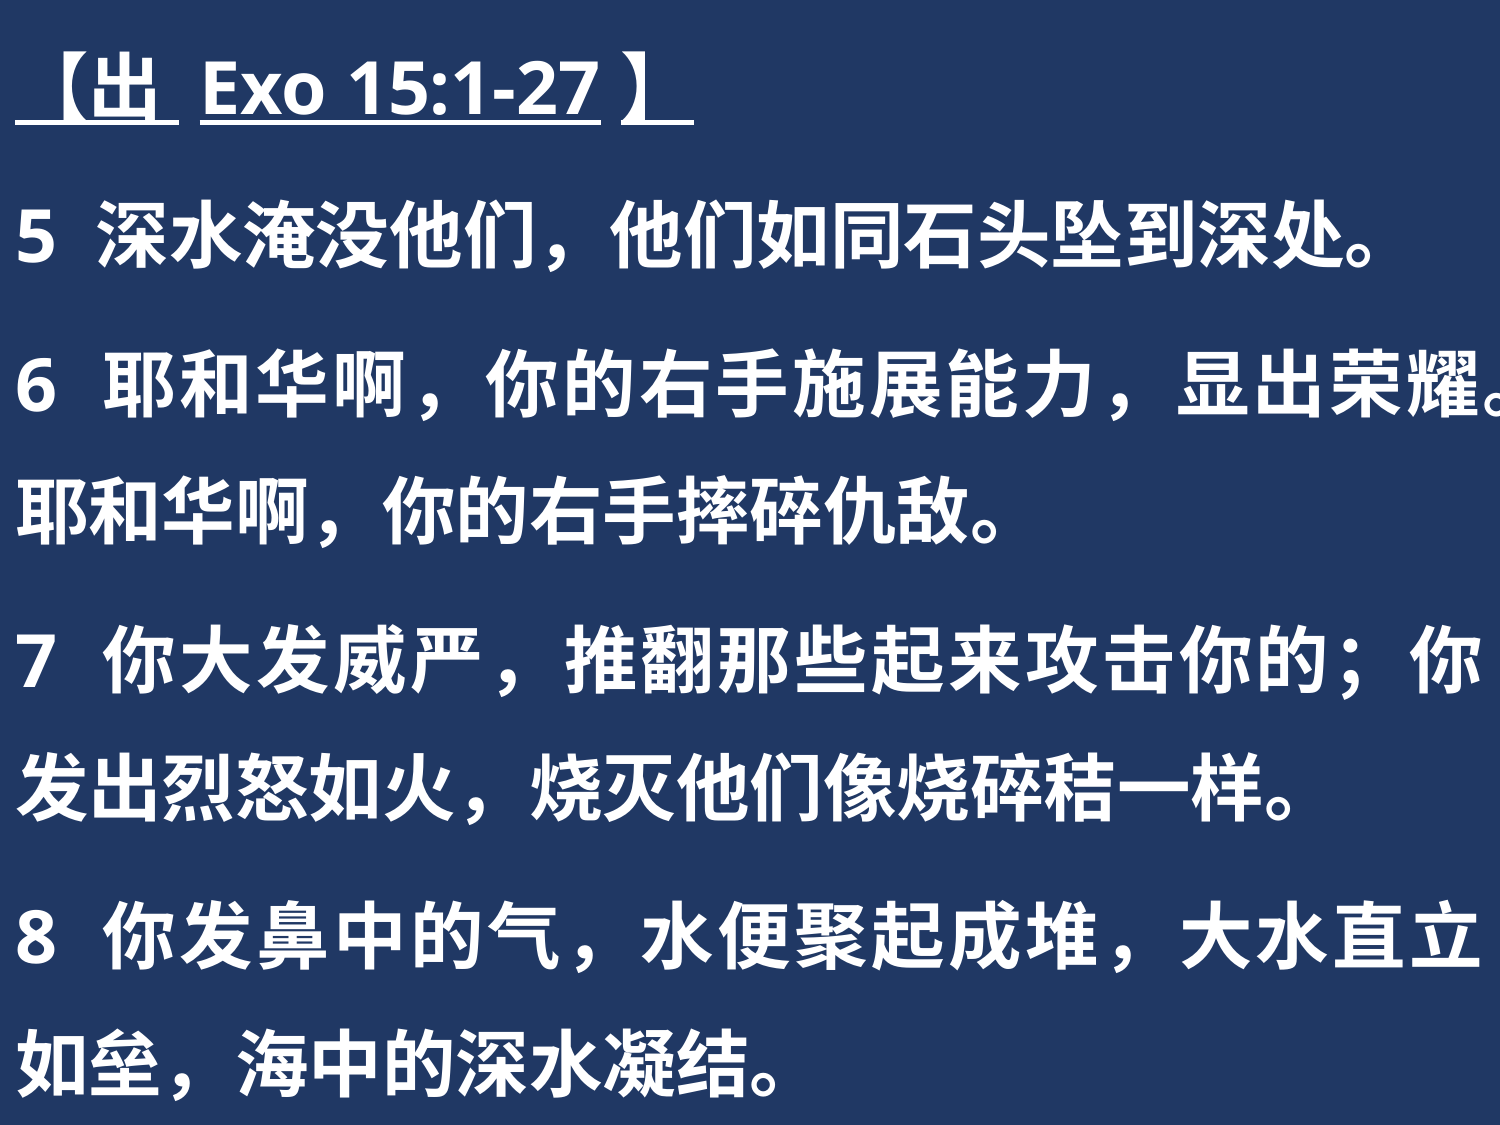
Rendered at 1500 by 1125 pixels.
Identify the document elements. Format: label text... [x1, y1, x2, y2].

list 【出 Exo 15:1-27】 5 深水淹没他们，他们如同石头坠到深处。 6 耶和华啊，你的右手施展能力，显出荣耀。耶和华啊，你的右手摔碎仇敌。 7 你大发威严，推翻那些起来攻击你的；你发出烈怒如火，烧灭他们像烧碎秸一样。 8 你发鼻中的气，水便聚起成堆，大水直立如垒，海中的深水凝结。 [0, 0, 1500, 1125]
